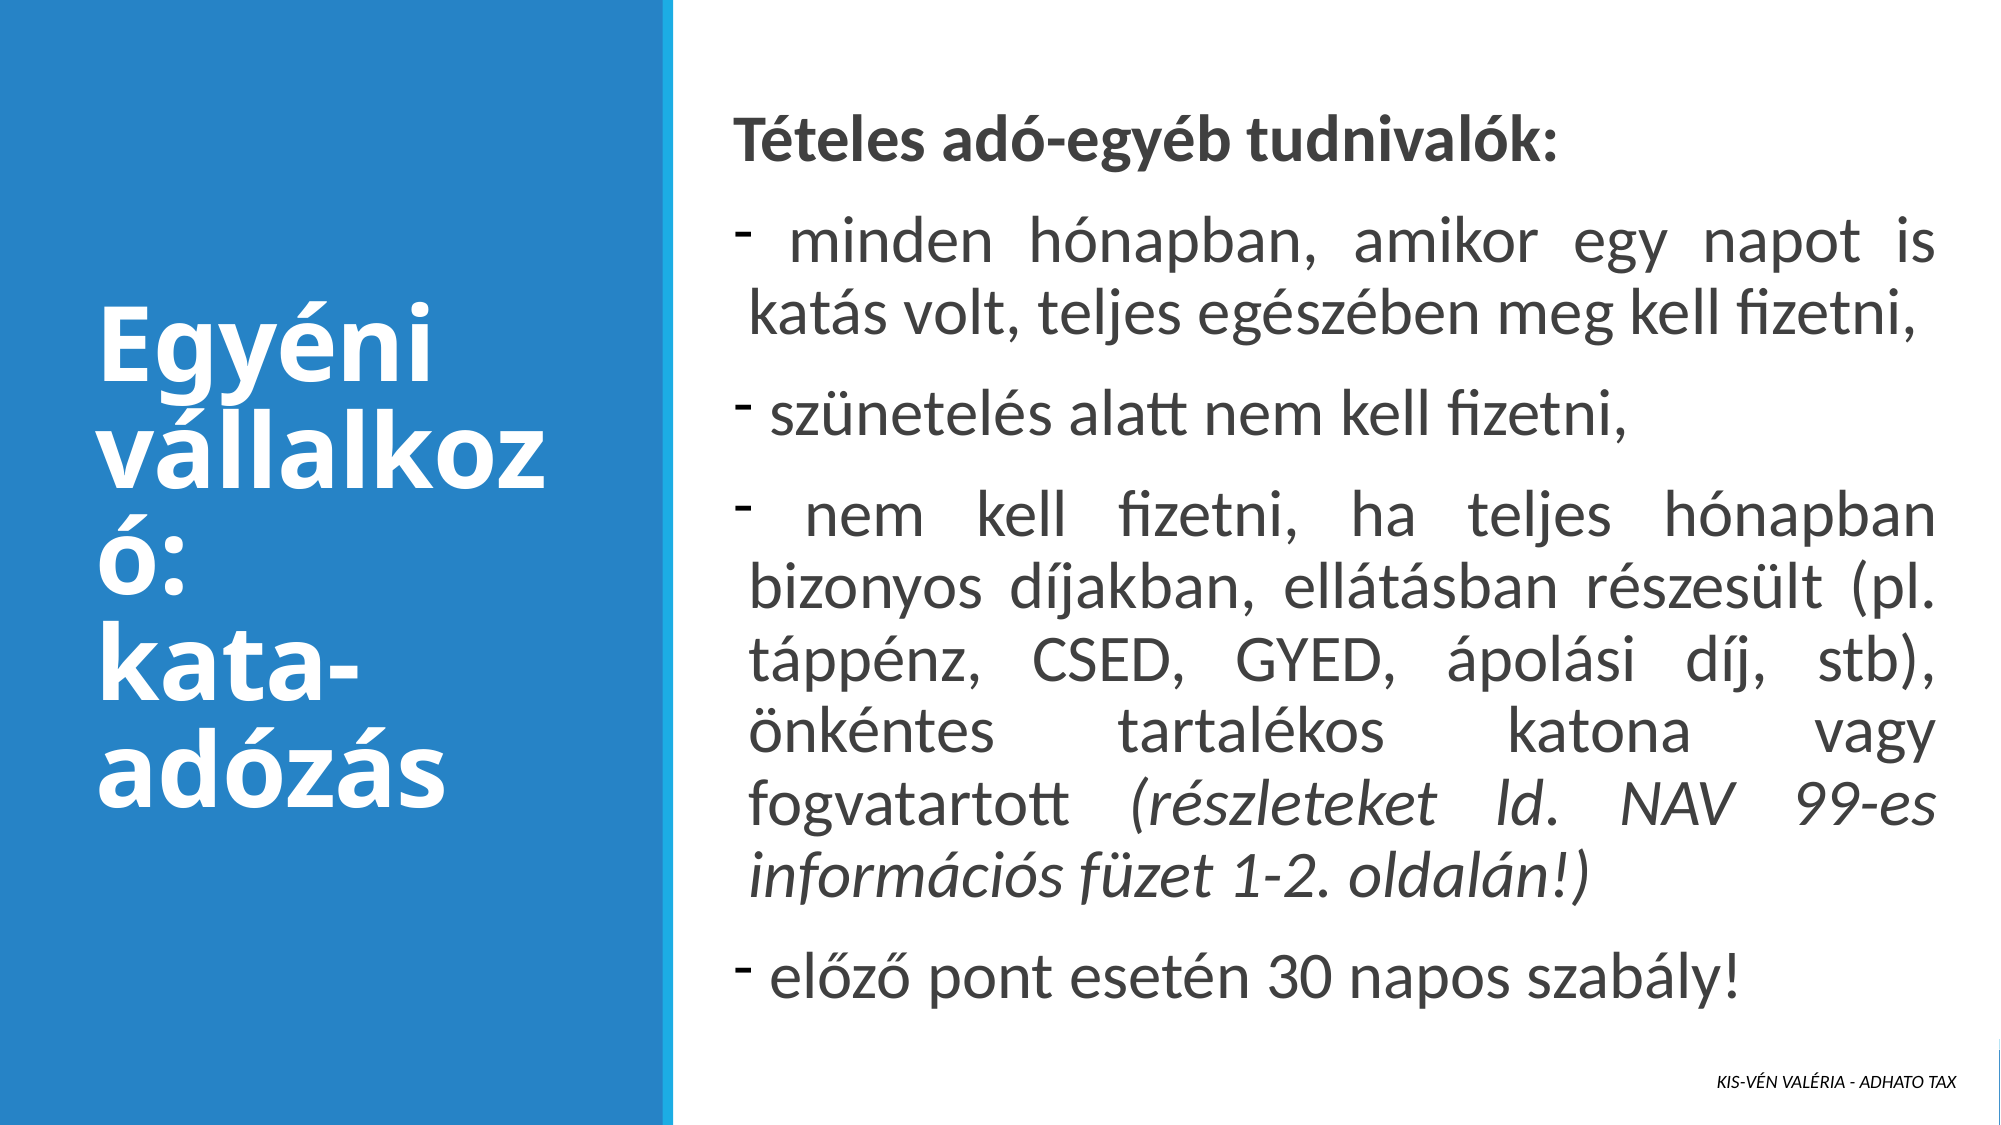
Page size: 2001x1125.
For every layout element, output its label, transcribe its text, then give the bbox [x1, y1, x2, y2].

text_box [661, 0, 674, 1125]
text_box [0, 0, 661, 1125]
list Tételes adó-egyéb tudnivalók: minden hónapban, amikor egy napot is katás volt, teljes egészében meg kell fizetni, szünetelés alatt nem kell fizetni, nem kell fizetni, ha teljes hónapban bizonyos díjakban, ellátásban részesült (pl. táppénz, CSED, GYED, ápolási díj, stb), önkéntes tartalékos katona vagy fogvatartott (részleteket ld. NAV 99-es információs füzet 1-2. oldalán!) előző pont esetén 30 napos szabály! [733, 0, 1939, 1075]
title Egyéni vállalkozó: kata-adózás [80, 99, 587, 1026]
text_box [674, 0, 2000, 1125]
footer Kis-Vén Valéria - ADHATO Tax [1180, 1051, 1972, 1111]
